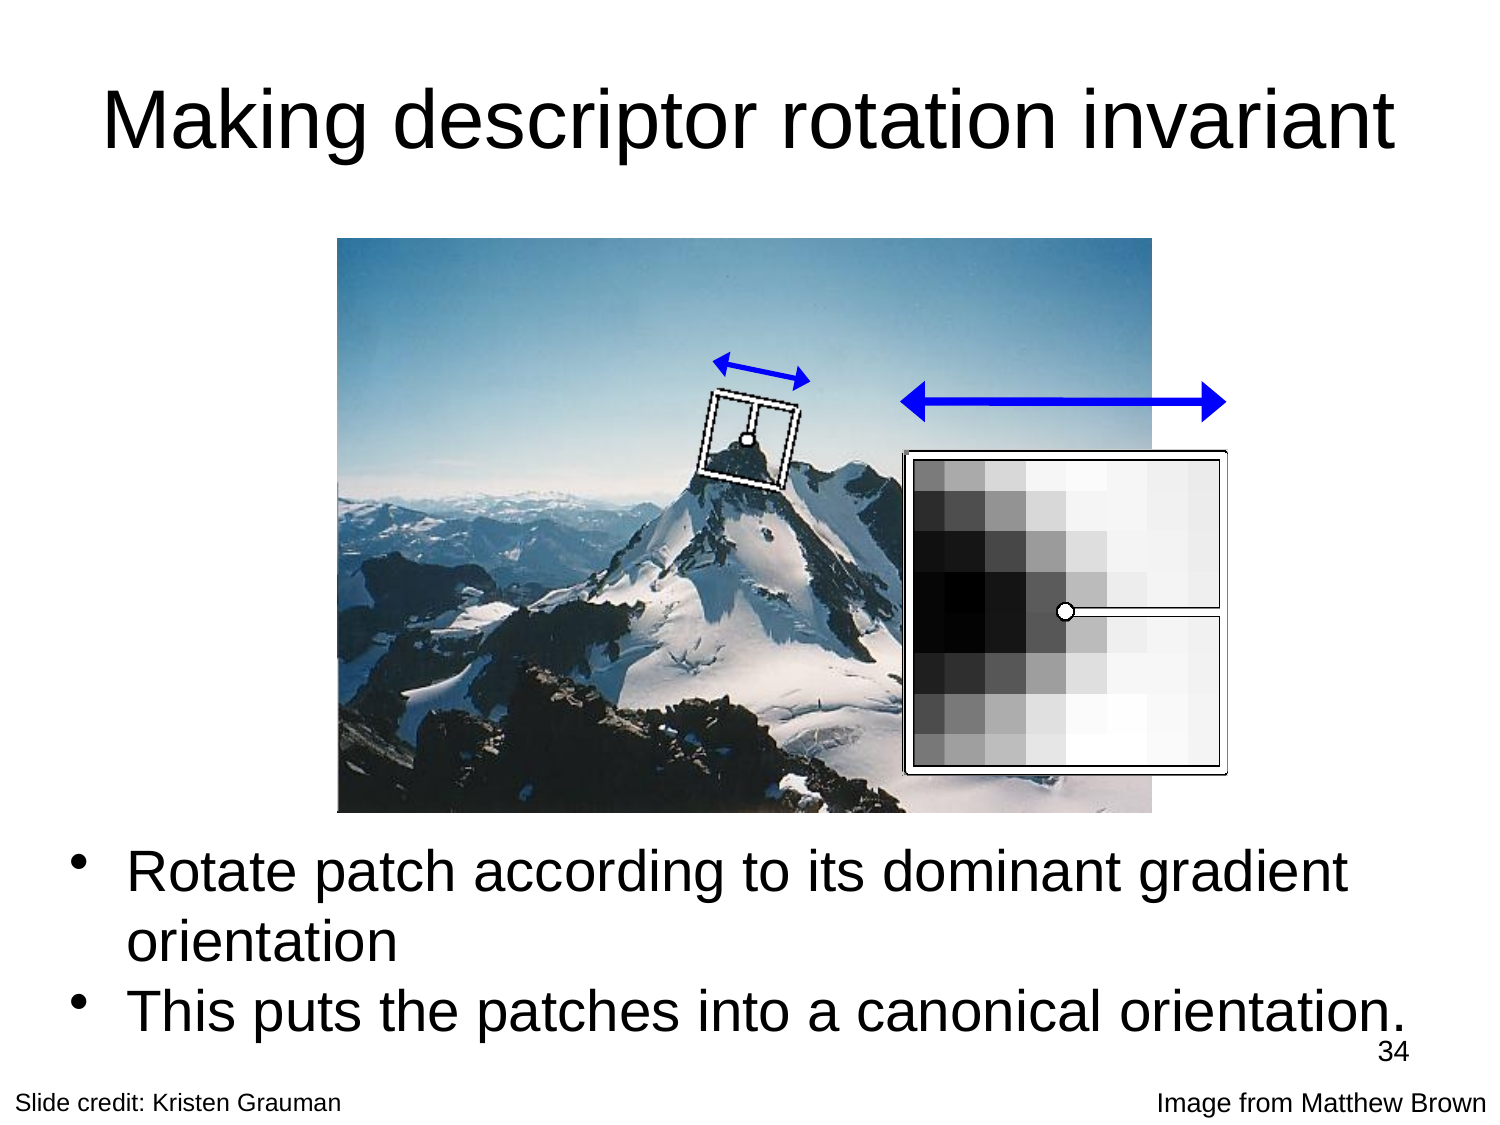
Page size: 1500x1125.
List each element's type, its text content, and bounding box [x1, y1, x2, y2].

text_box [1155, 391, 1227, 413]
text_box Rotate patch according to its dominant gradient orientation This puts the patches into a canonical orientation. [55, 826, 1488, 1051]
slide_number 34 [1074, 1024, 1426, 1103]
title Making descriptor rotation invariant [54, 21, 1444, 210]
picture [337, 238, 1228, 813]
text_box Slide credit: Kristen Grauman [0, 1079, 788, 1125]
text_box Image from Matthew Brown [1141, 1077, 1500, 1125]
